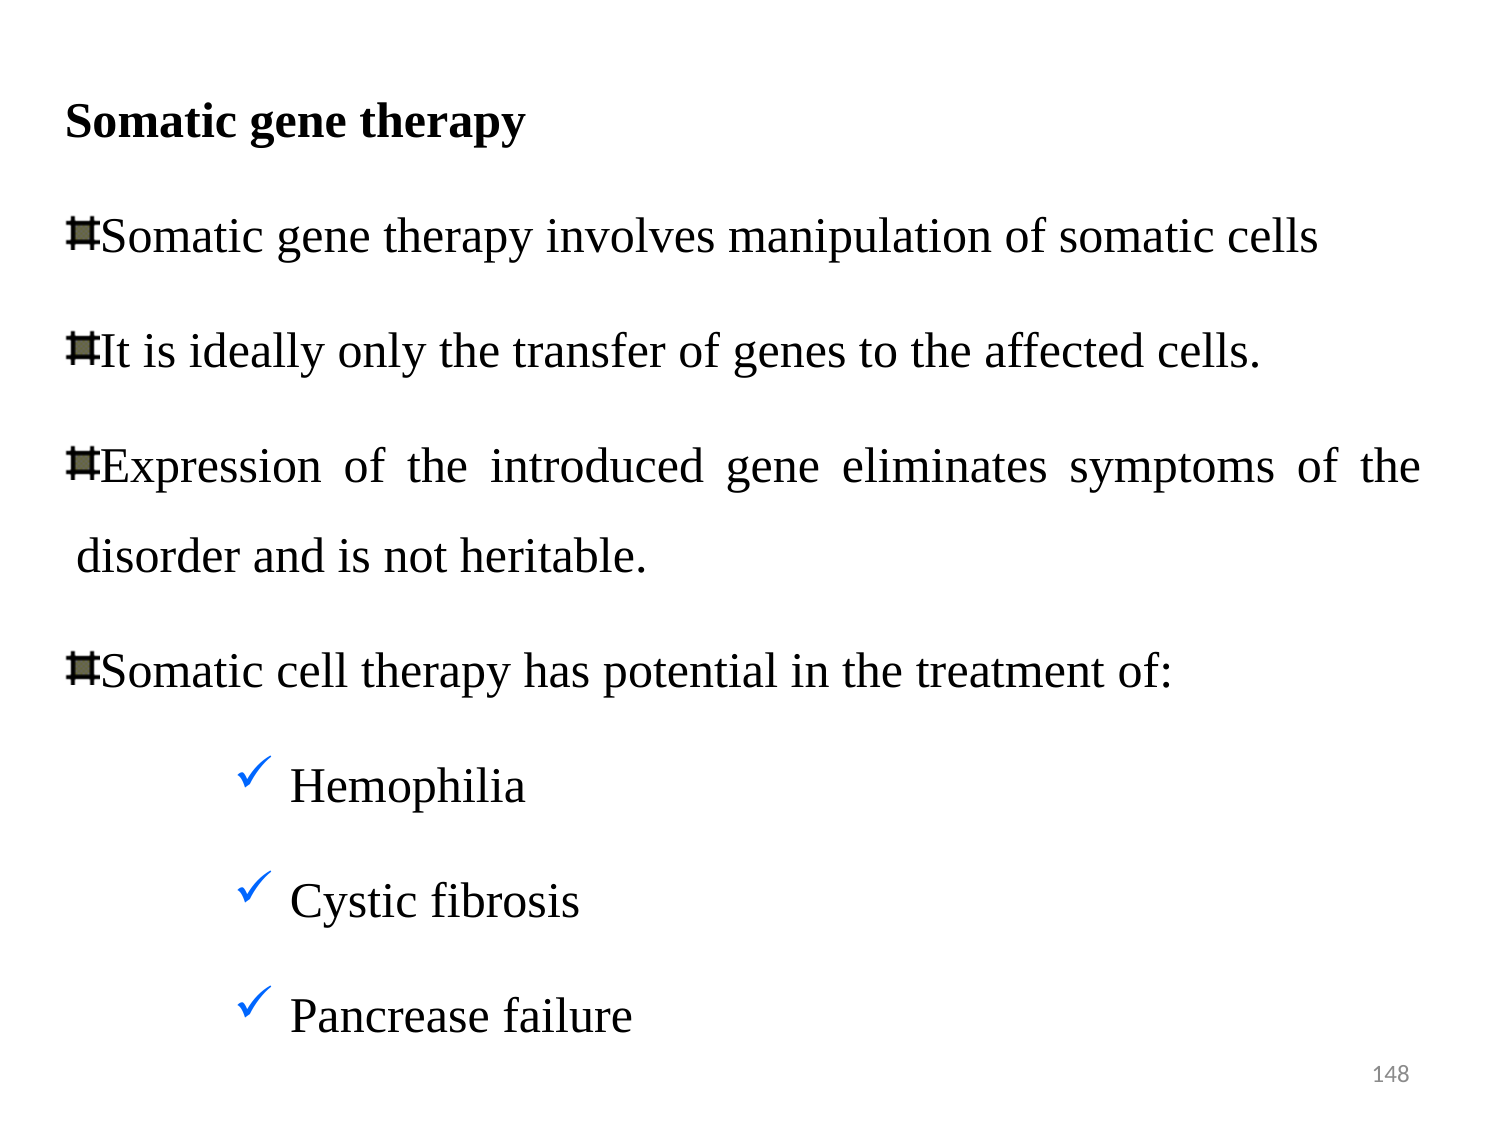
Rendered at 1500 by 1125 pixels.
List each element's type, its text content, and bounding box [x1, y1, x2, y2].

slide_number 148 [1074, 1042, 1425, 1103]
picture [64, 329, 100, 365]
picture [64, 649, 100, 685]
picture [64, 214, 100, 250]
text_box Somatic gene therapy Somatic gene therapy involves manipulation of somatic cells It is ideally only the transfer of genes to the affected cells. Expression of the introduced gene eliminates symptoms of the disorder and is not heritable. Somatic cell therapy has potential in the treatment of: Hemophilia Cystic fibrosis Pancrease failure [50, 50, 1438, 1050]
picture [64, 444, 100, 480]
